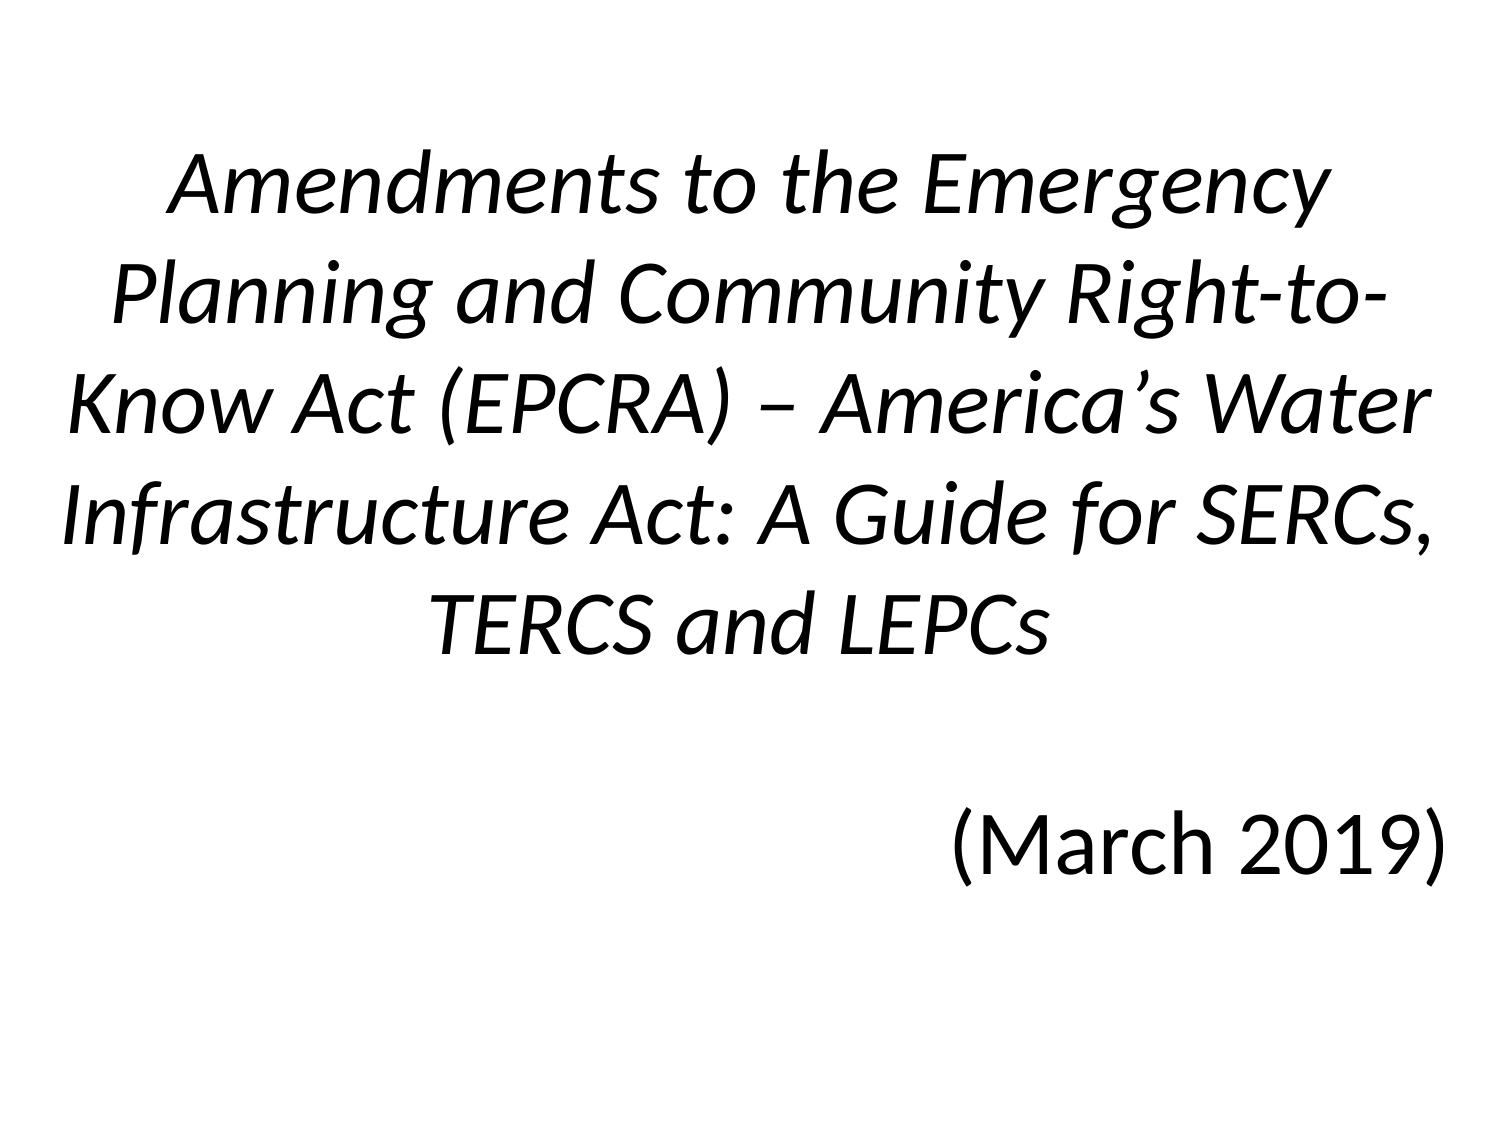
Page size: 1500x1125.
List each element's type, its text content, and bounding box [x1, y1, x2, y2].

text_box Amendments to the Emergency Planning and Community Right-to-Know Act (EPCRA) – America’s Water Infrastructure Act: A Guide for SERCs, TERCS and LEPCs (March 2019) [0, 0, 1500, 1125]
